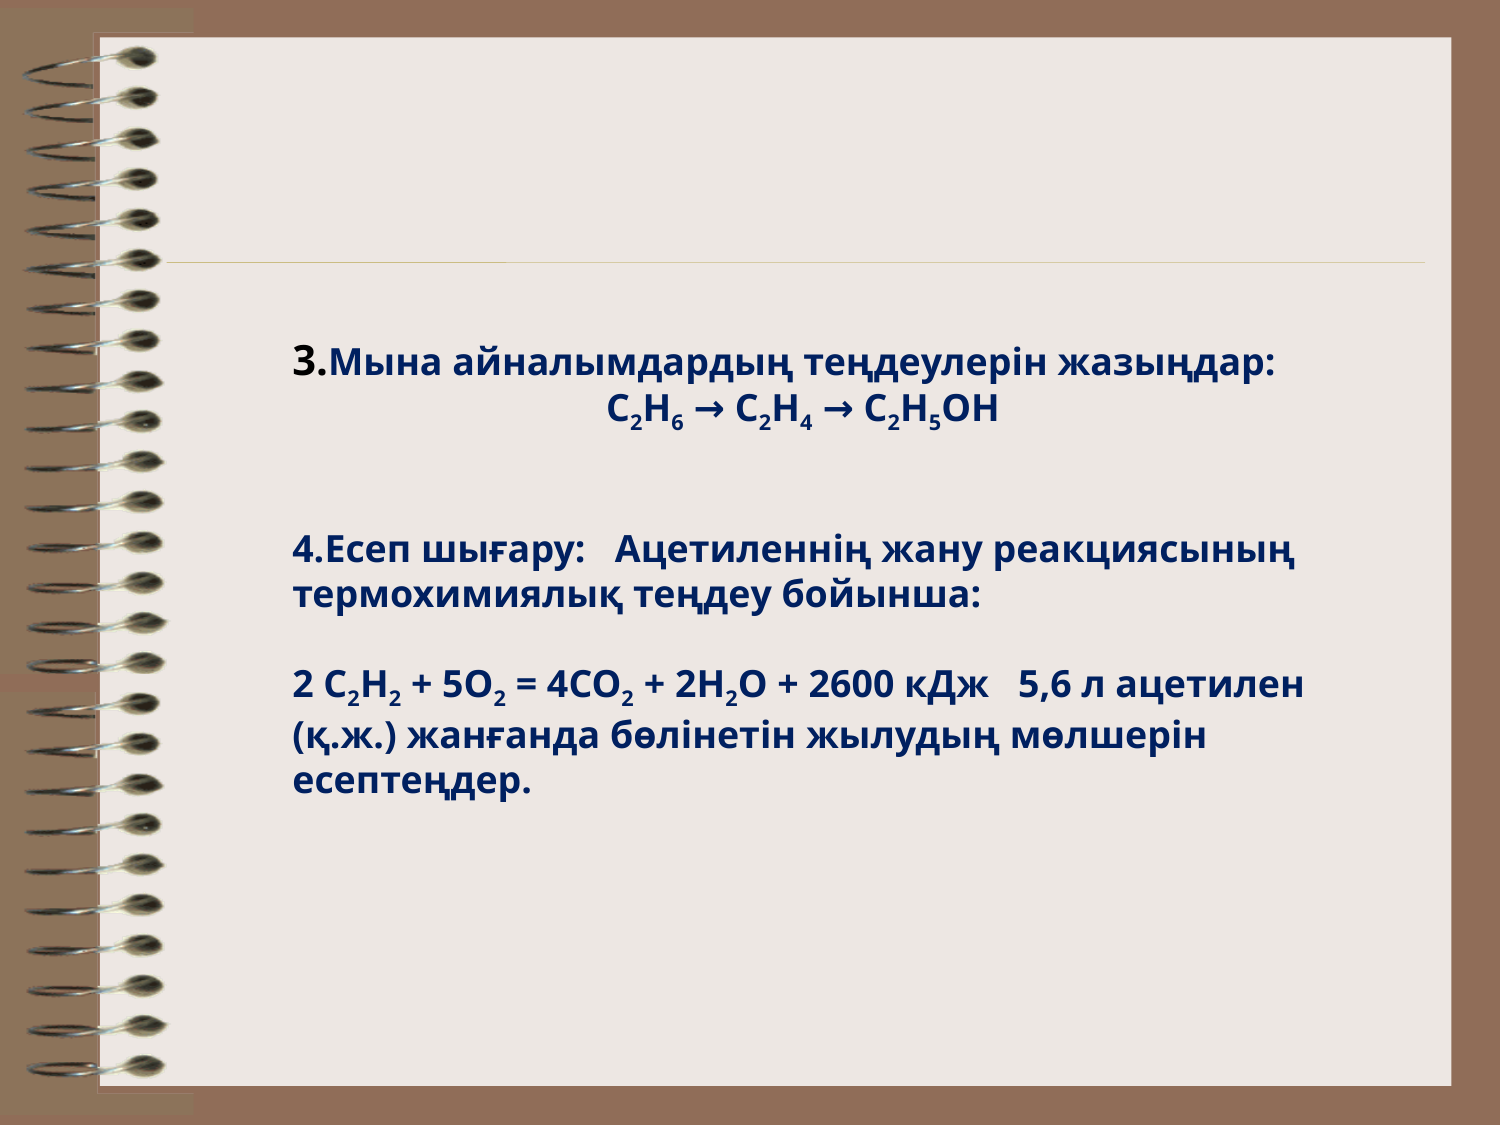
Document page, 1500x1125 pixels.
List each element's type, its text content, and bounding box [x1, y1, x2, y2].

text_box 3.Мына айналымдардың теңдеулерін жазыңдар: С2Н6 → С2Н4 → С2Н5ОН 4.Есеп шығару: Ацетиленнің жану реакциясының термохимиялық теңдеу бойынша: 2 С2Н2 + 5О2 = 4СО2 + 2Н2О + 2600 кДж 5,6 л ацетилен (қ.ж.) жанғанда бөлінетін жылудың мөлшерін есептеңдер. [277, 326, 1329, 809]
picture [0, 8, 194, 674]
picture [0, 692, 194, 1115]
